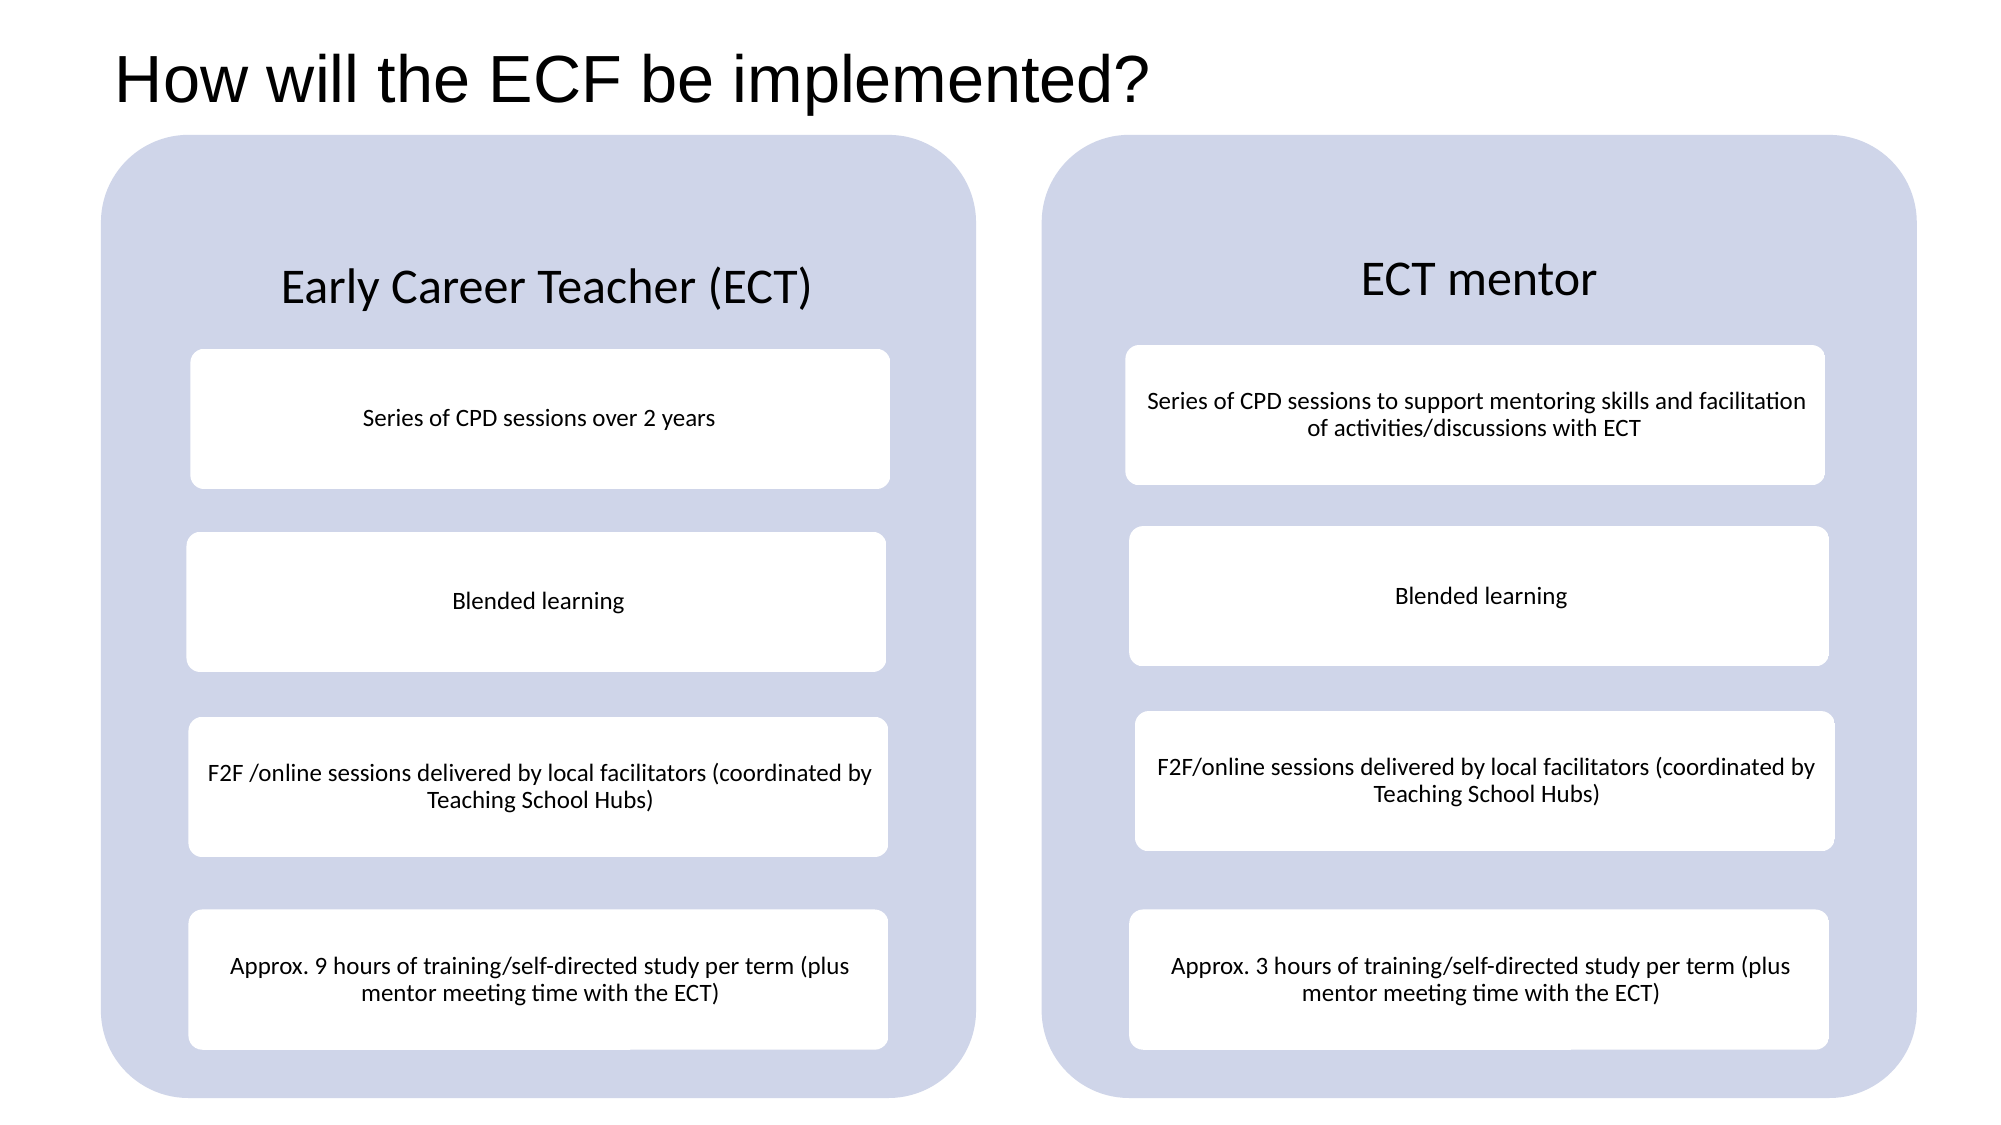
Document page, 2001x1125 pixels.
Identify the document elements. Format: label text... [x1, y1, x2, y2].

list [99, 134, 1918, 1098]
title How will the ECF be implemented? [99, 26, 1504, 134]
